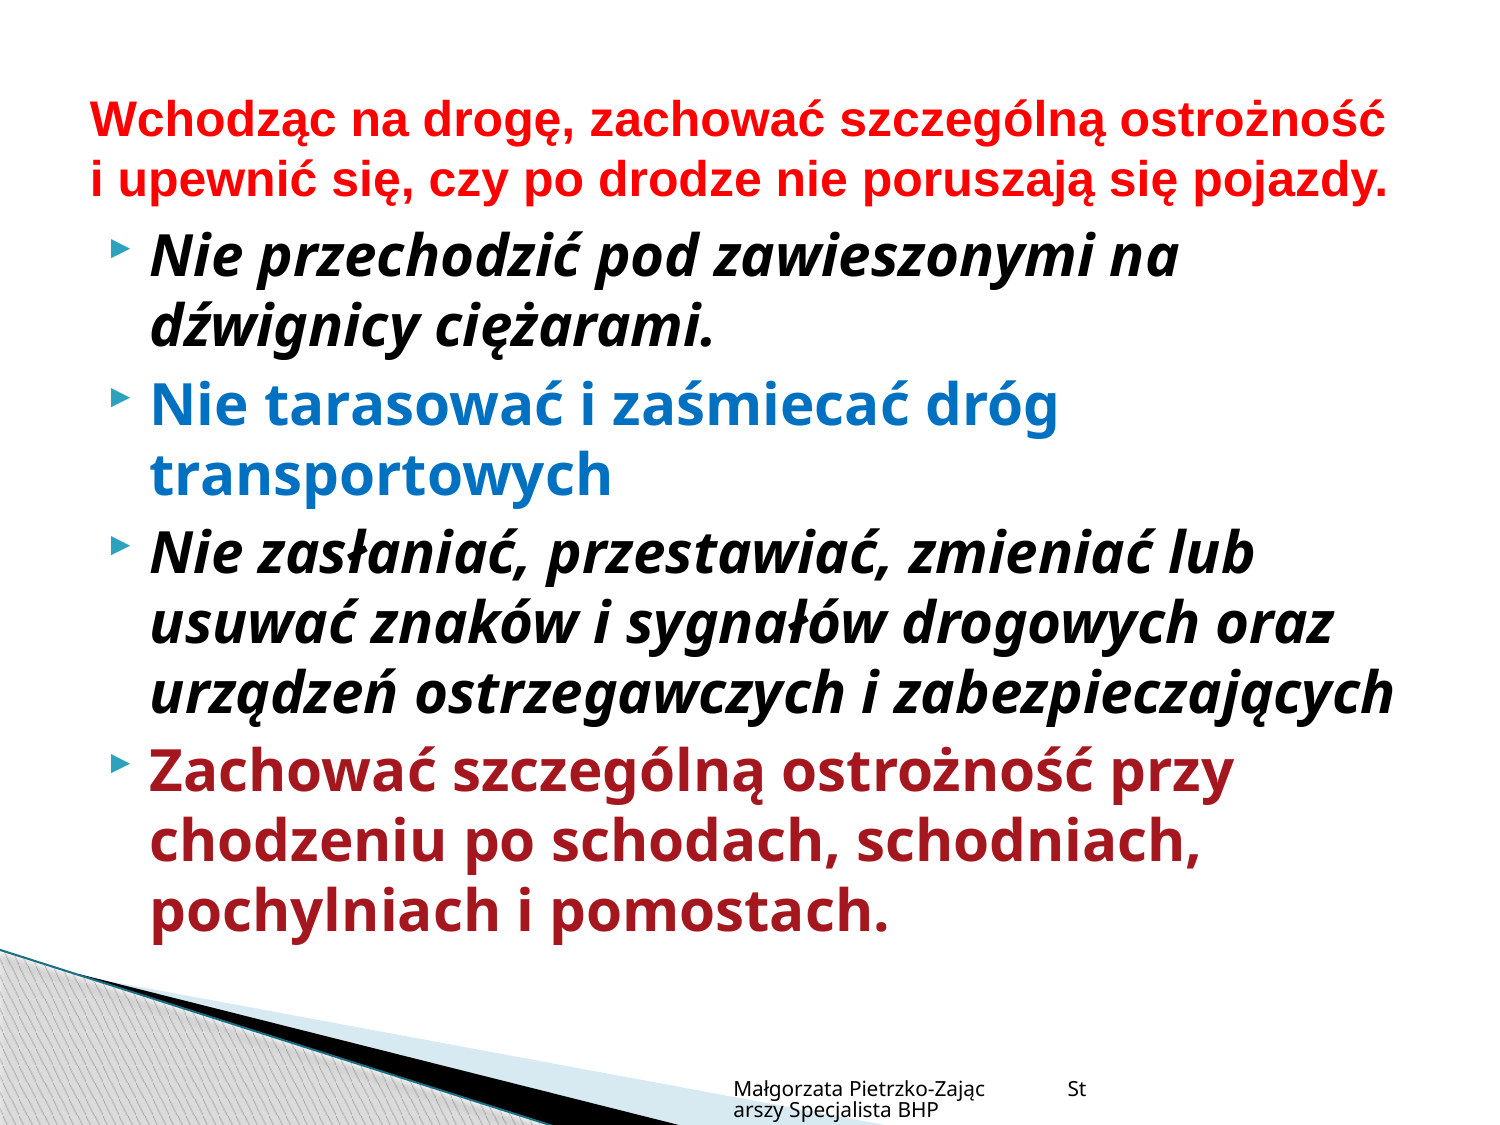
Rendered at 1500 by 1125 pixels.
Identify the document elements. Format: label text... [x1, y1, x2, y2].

footer Małgorzata Pietrzko-Zając Starszy Specjalista BHP [718, 1051, 1105, 1112]
title Wchodząc na drogę, zachować szczególną ostrożność i upewnić się, czy po drodze nie poruszają się pojazdy. [75, 70, 1425, 210]
list Nie przechodzić pod zawieszonymi na dźwignicy ciężarami. Nie tarasować i zaśmiecać dróg transportowych Nie zasłaniać, przestawiać, zmieniać lub usuwać znaków i sygnałów drogowych oraz urządzeń ostrzegawczych i zabezpieczających Zachować szczególną ostrożność przy chodzeniu po schodach, schodniach, pochylniach i pomostach. [75, 210, 1425, 1125]
